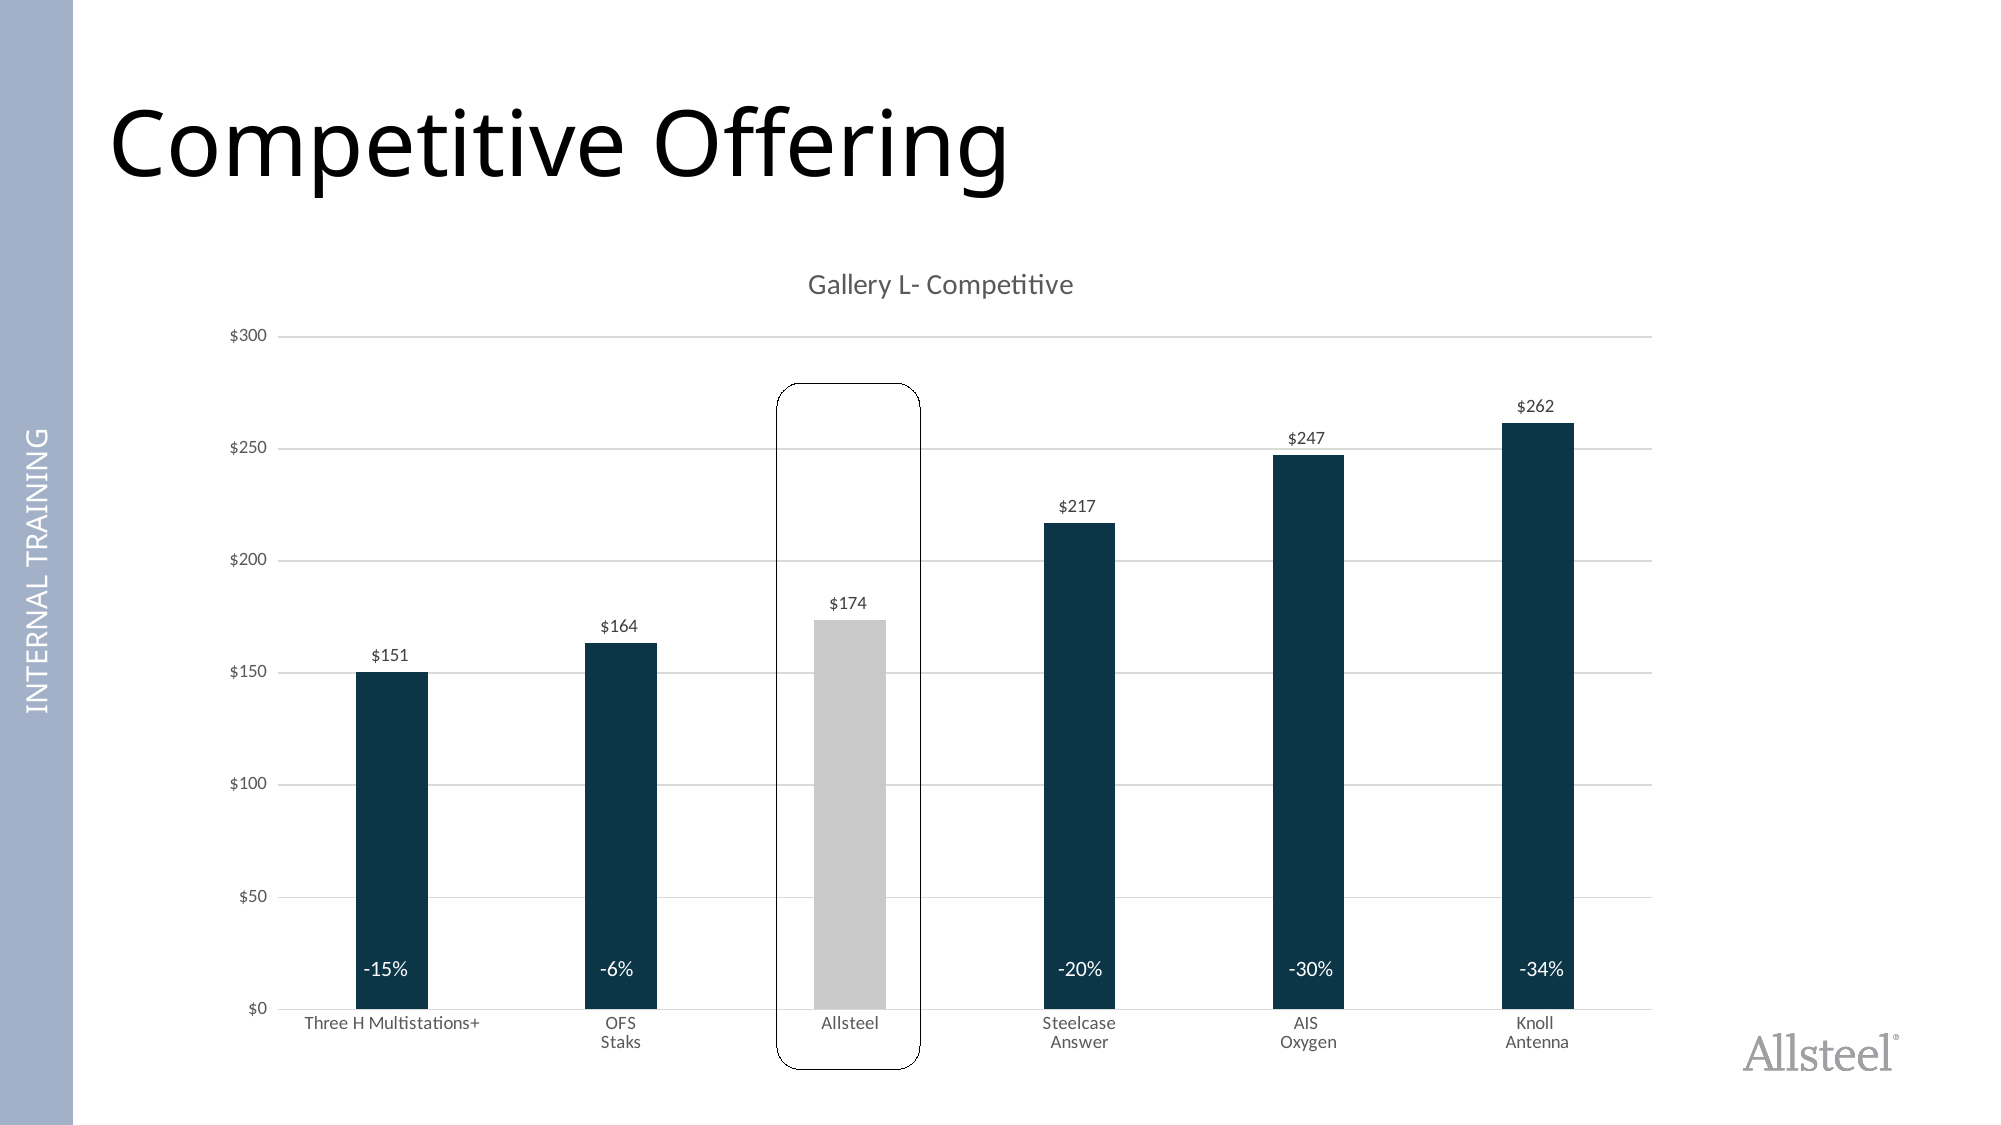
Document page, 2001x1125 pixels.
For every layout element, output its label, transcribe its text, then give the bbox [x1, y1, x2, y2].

text_box [0, 0, 73, 1125]
picture [1743, 1033, 1899, 1071]
text_box INTERNAL TRAINING [10, 73, 61, 1070]
chart [199, 239, 1682, 1070]
title Competitive Offering [93, 77, 1899, 206]
